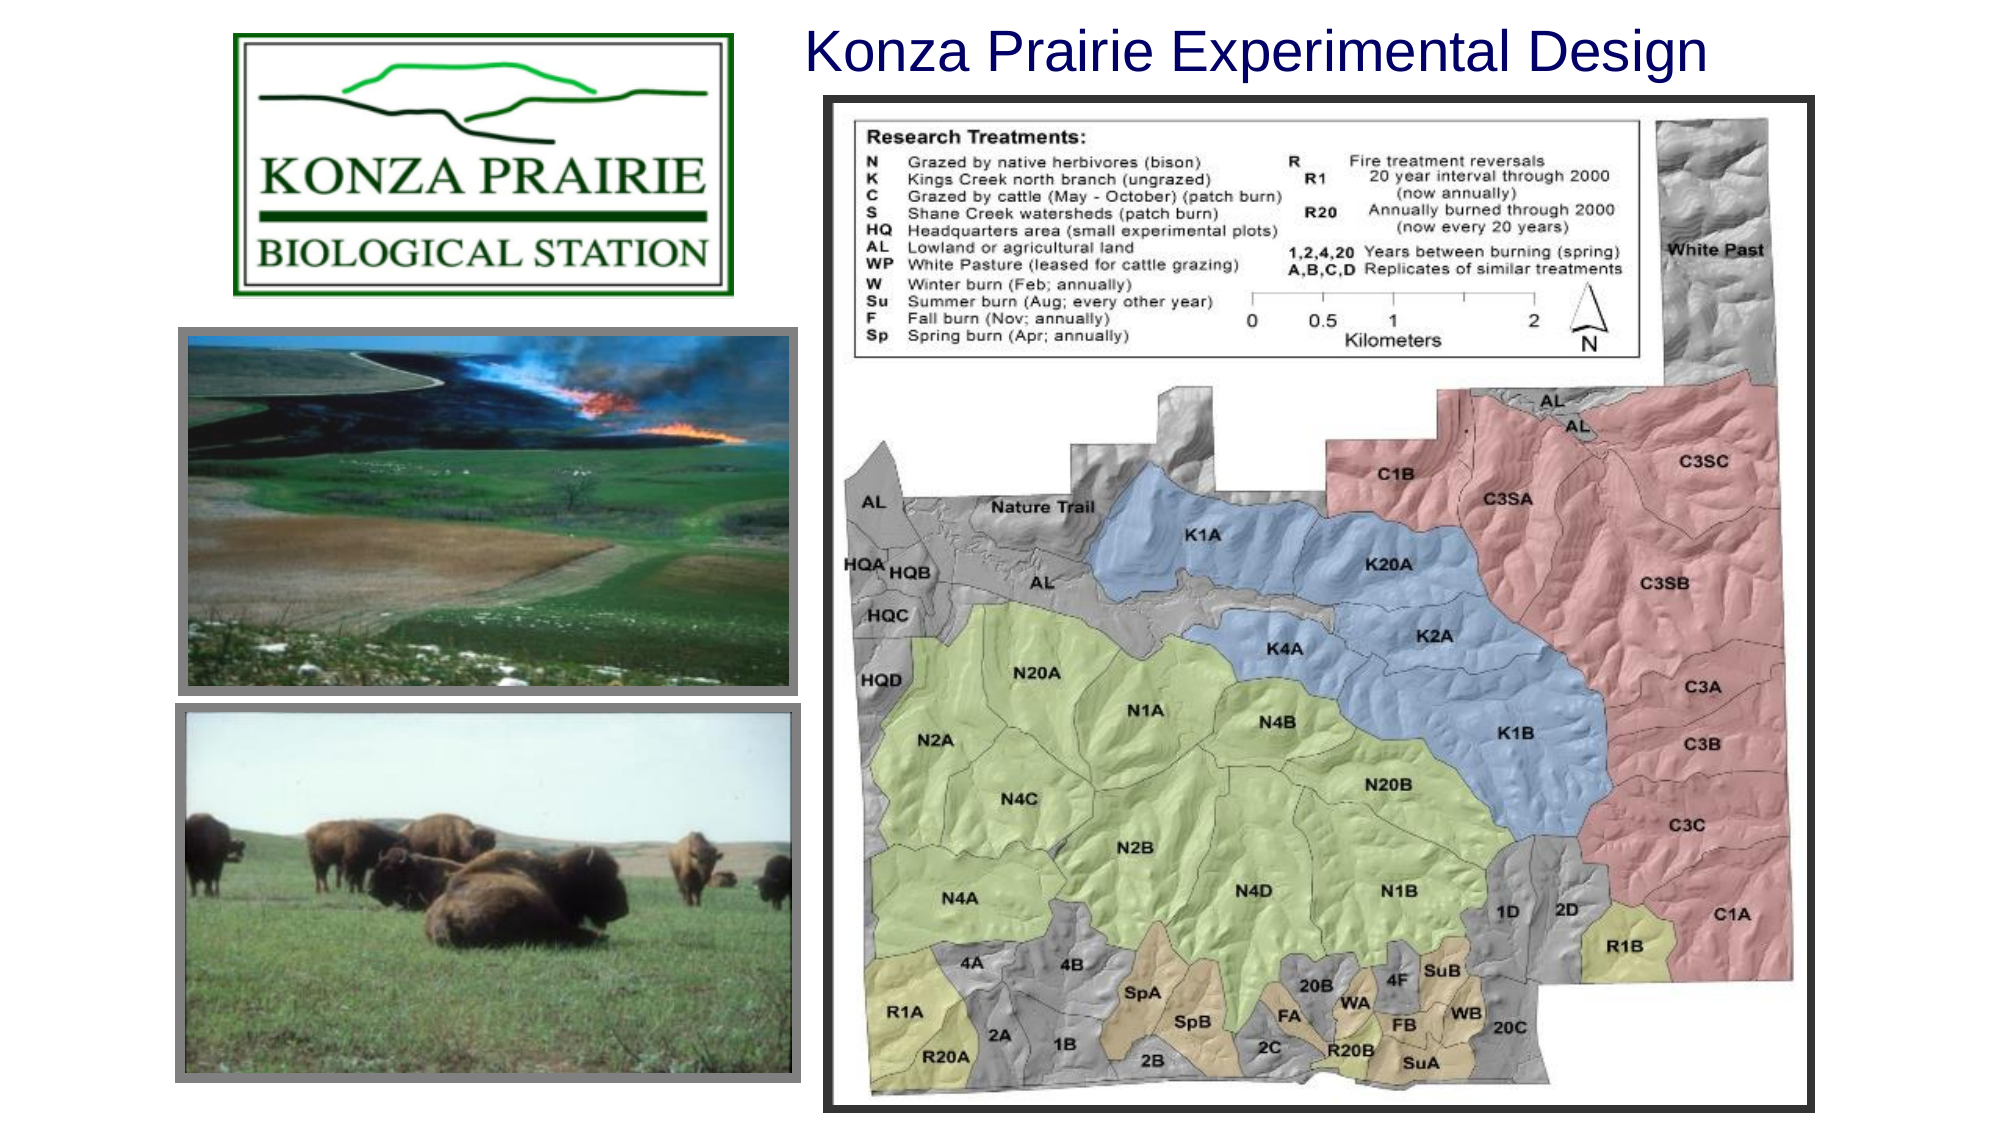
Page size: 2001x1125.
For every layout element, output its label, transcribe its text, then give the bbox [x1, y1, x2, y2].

picture [187, 335, 789, 687]
picture [831, 102, 1808, 1106]
picture [184, 711, 792, 1074]
text_box Konza Prairie Experimental Design [790, 5, 1860, 91]
picture [233, 32, 734, 305]
